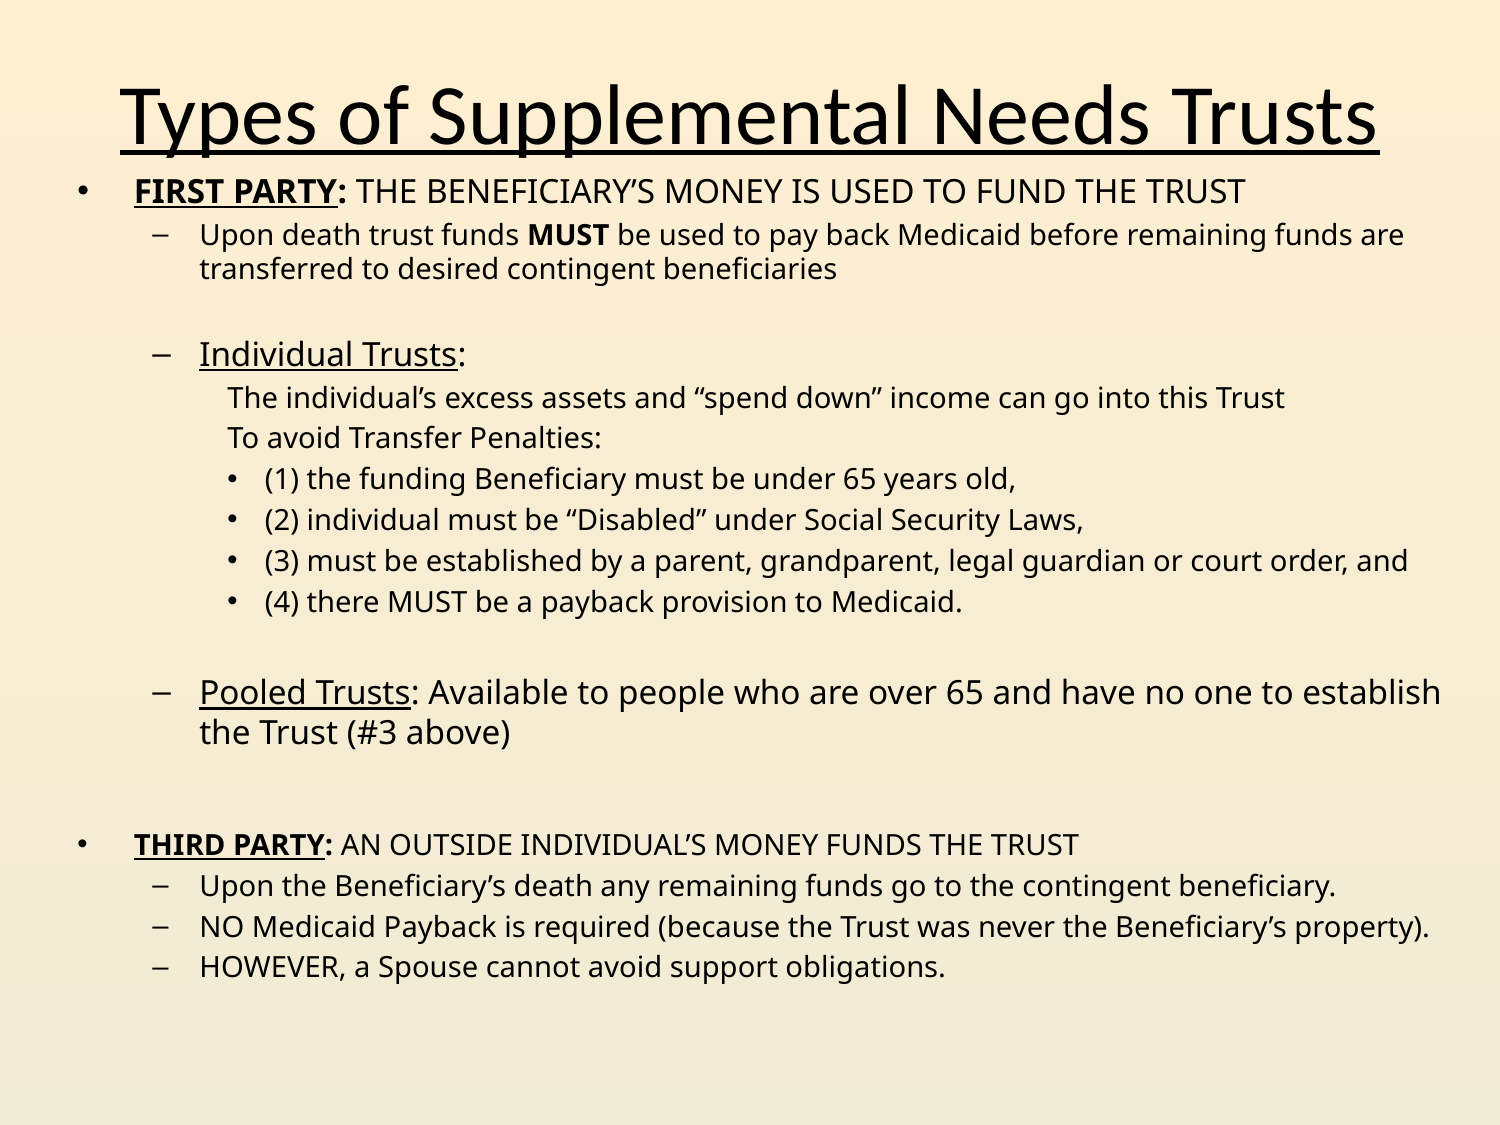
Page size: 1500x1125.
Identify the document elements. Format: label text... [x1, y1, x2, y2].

title Types of Supplemental Needs Trusts [75, 45, 1425, 175]
list FIRST PARTY: The Beneficiary’s money is used to fund the Trust Upon death trust funds MUST be used to pay back Medicaid before remaining funds are transferred to desired contingent beneficiaries Individual Trusts: The individual’s excess assets and “spend down” income can go into this Trust To avoid Transfer Penalties: (1) the funding Beneficiary must be under 65 years old, (2) individual must be “Disabled” under Social Security Laws, (3) must be established by a parent, grandparent, legal guardian or court order, and (4) there MUST be a payback provision to Medicaid. Pooled Trusts: Available to people who are over 65 and have no one to establish the Trust (#3 above) THIRD PARTY: An outside individual’s money funds the Trust Upon the Beneficiary’s death any remaining funds go to the contingent beneficiary. NO Medicaid Payback is required (because the Trust was never the Beneficiary’s property). HOWEVER, a Spouse cannot avoid support obligations. [62, 162, 1475, 1088]
